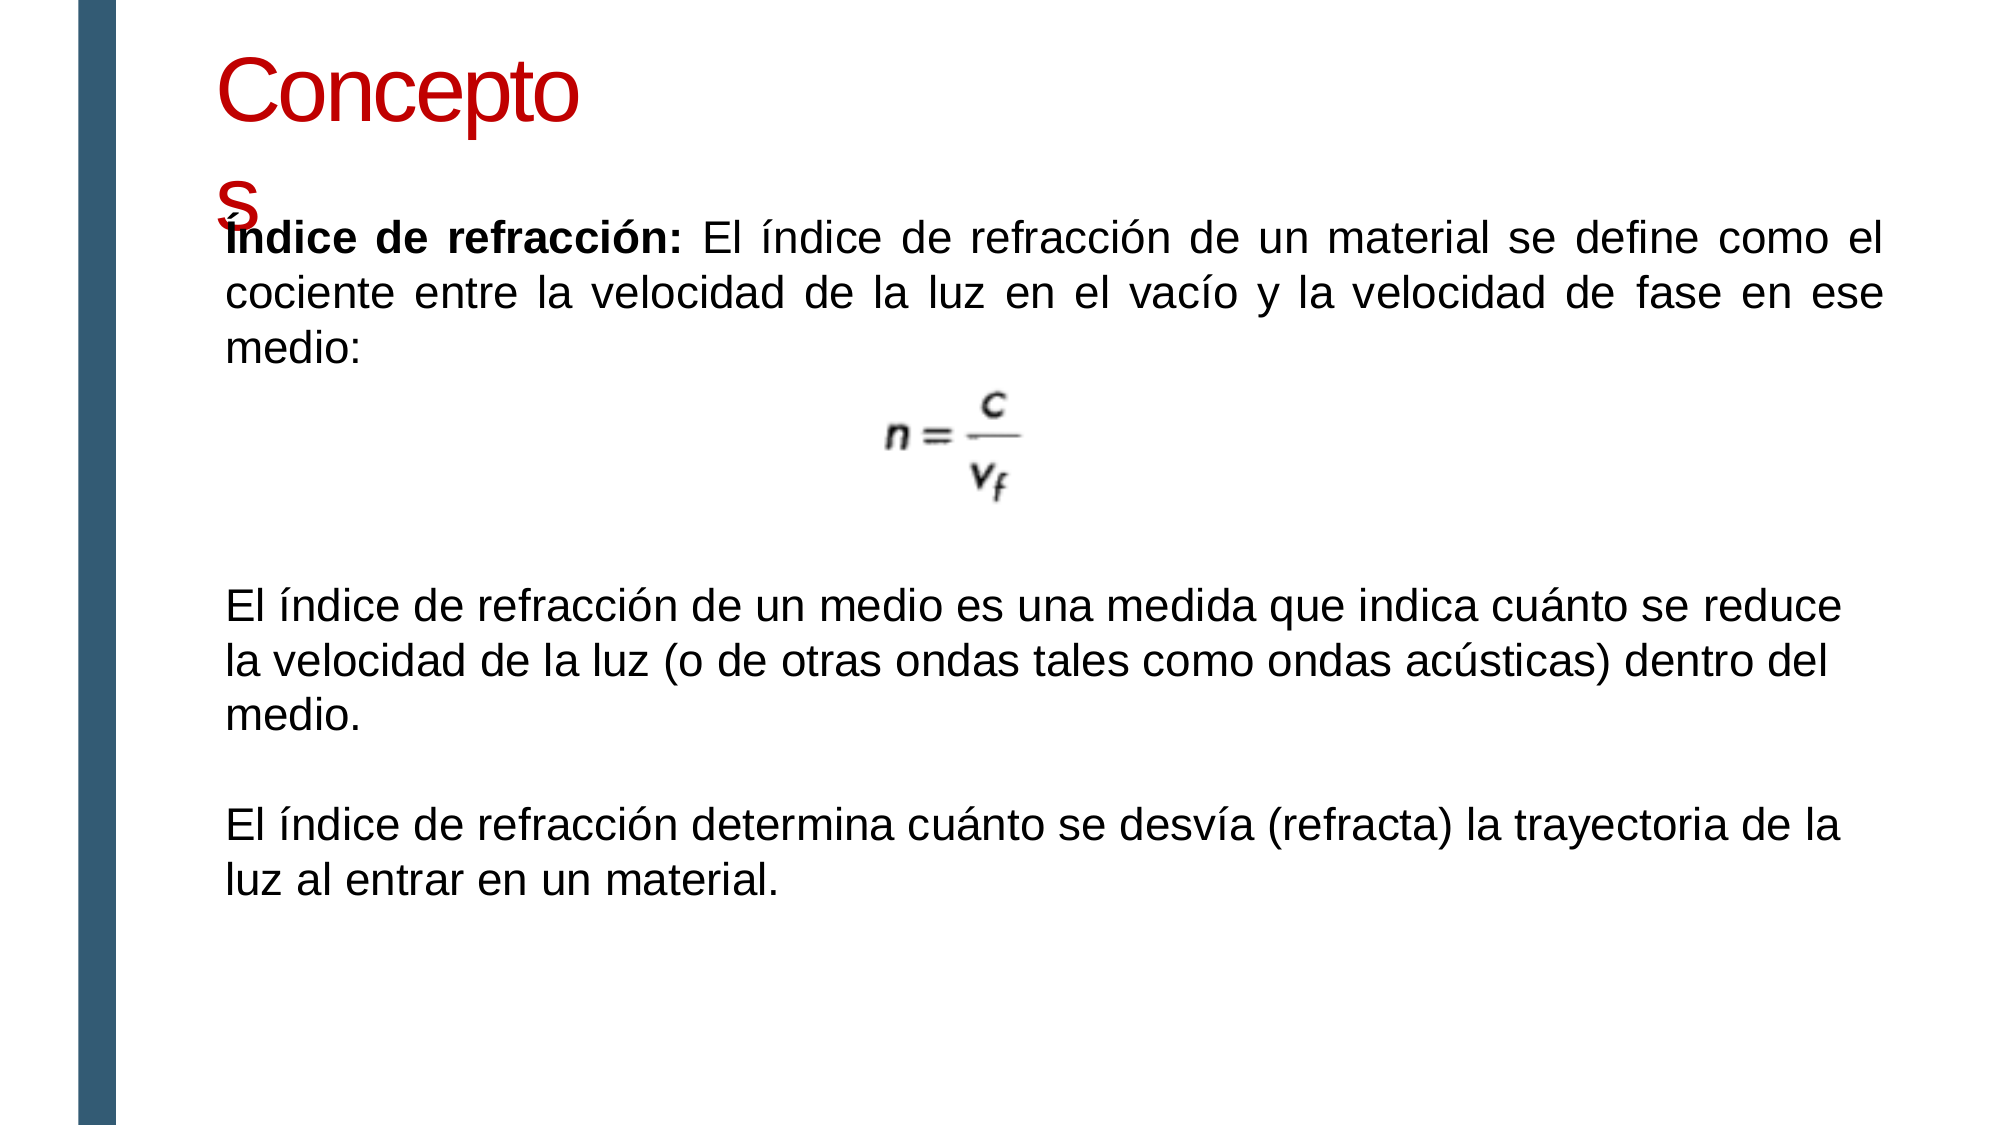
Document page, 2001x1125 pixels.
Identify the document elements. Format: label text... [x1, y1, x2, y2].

picture [865, 343, 1055, 538]
title Conceptos [212, 27, 625, 200]
text_box El índice de refracción de un medio es una medida que indica cuánto se reduce la velocidad de la luz (o de otras ondas tales como ondas acústicas) dentro del medio. El índice de refracción determina cuánto se desvía (refracta) la trayectoria de la luz al entrar en un material. [210, 567, 1888, 913]
text_box Índice de refracción: El índice de refracción de un material se define como el cociente entre la velocidad de la luz en el vacío y la velocidad de fase en ese medio: [210, 200, 1900, 380]
